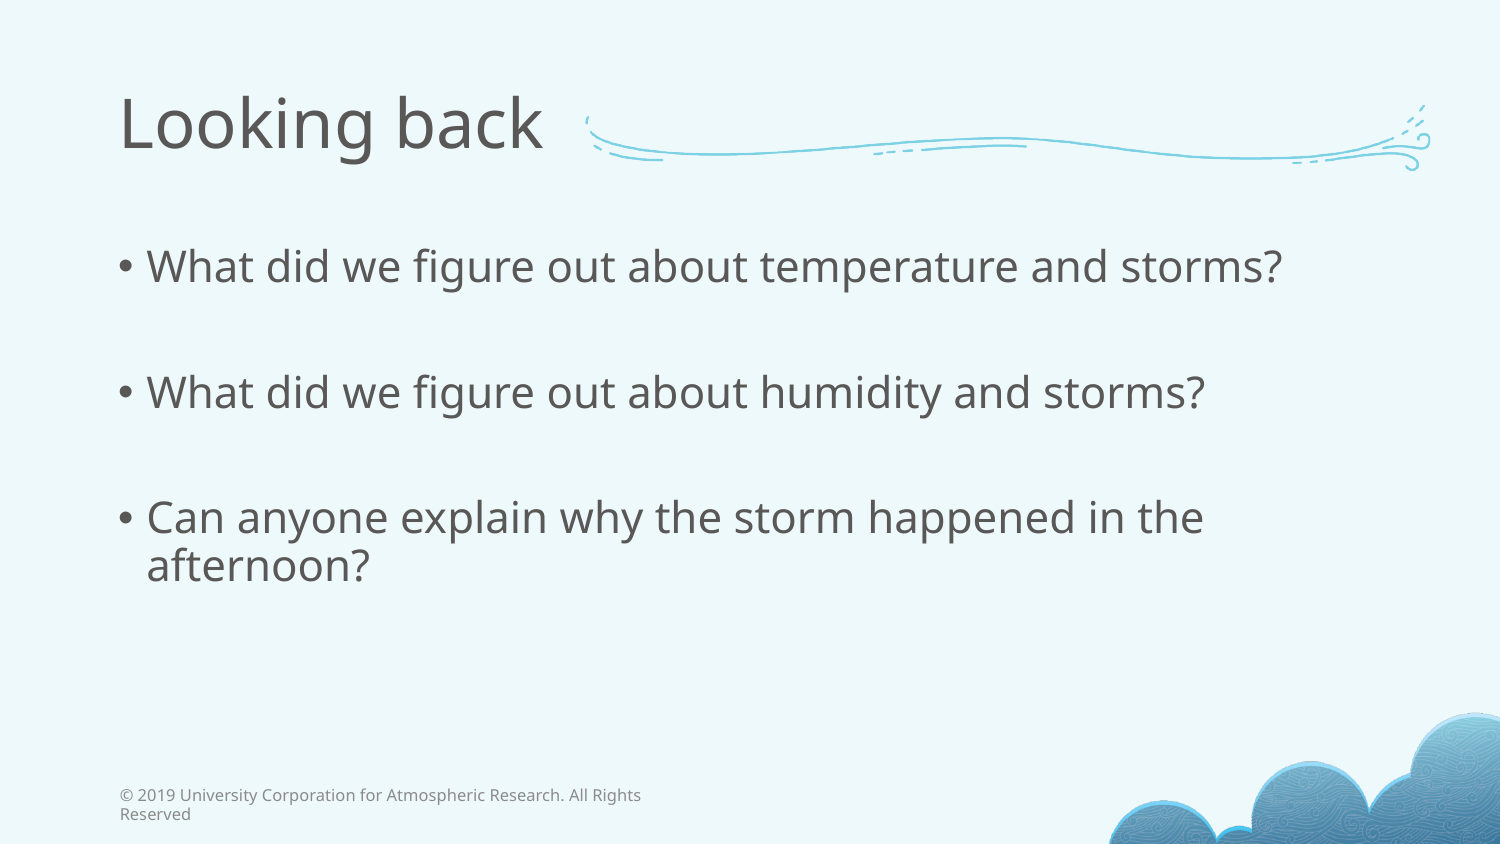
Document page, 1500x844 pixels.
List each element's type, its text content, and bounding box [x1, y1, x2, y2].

list What did we figure out about temperature and storms? What did we figure out about humidity and storms? Can anyone explain why the storm happened in the afternoon? [103, 237, 1397, 773]
footer © 2019 University Corporation for Atmospheric Research. All Rights Reserved [104, 782, 730, 827]
title Looking back [103, 44, 1397, 208]
picture [566, 46, 1445, 223]
picture [1013, 688, 1500, 844]
